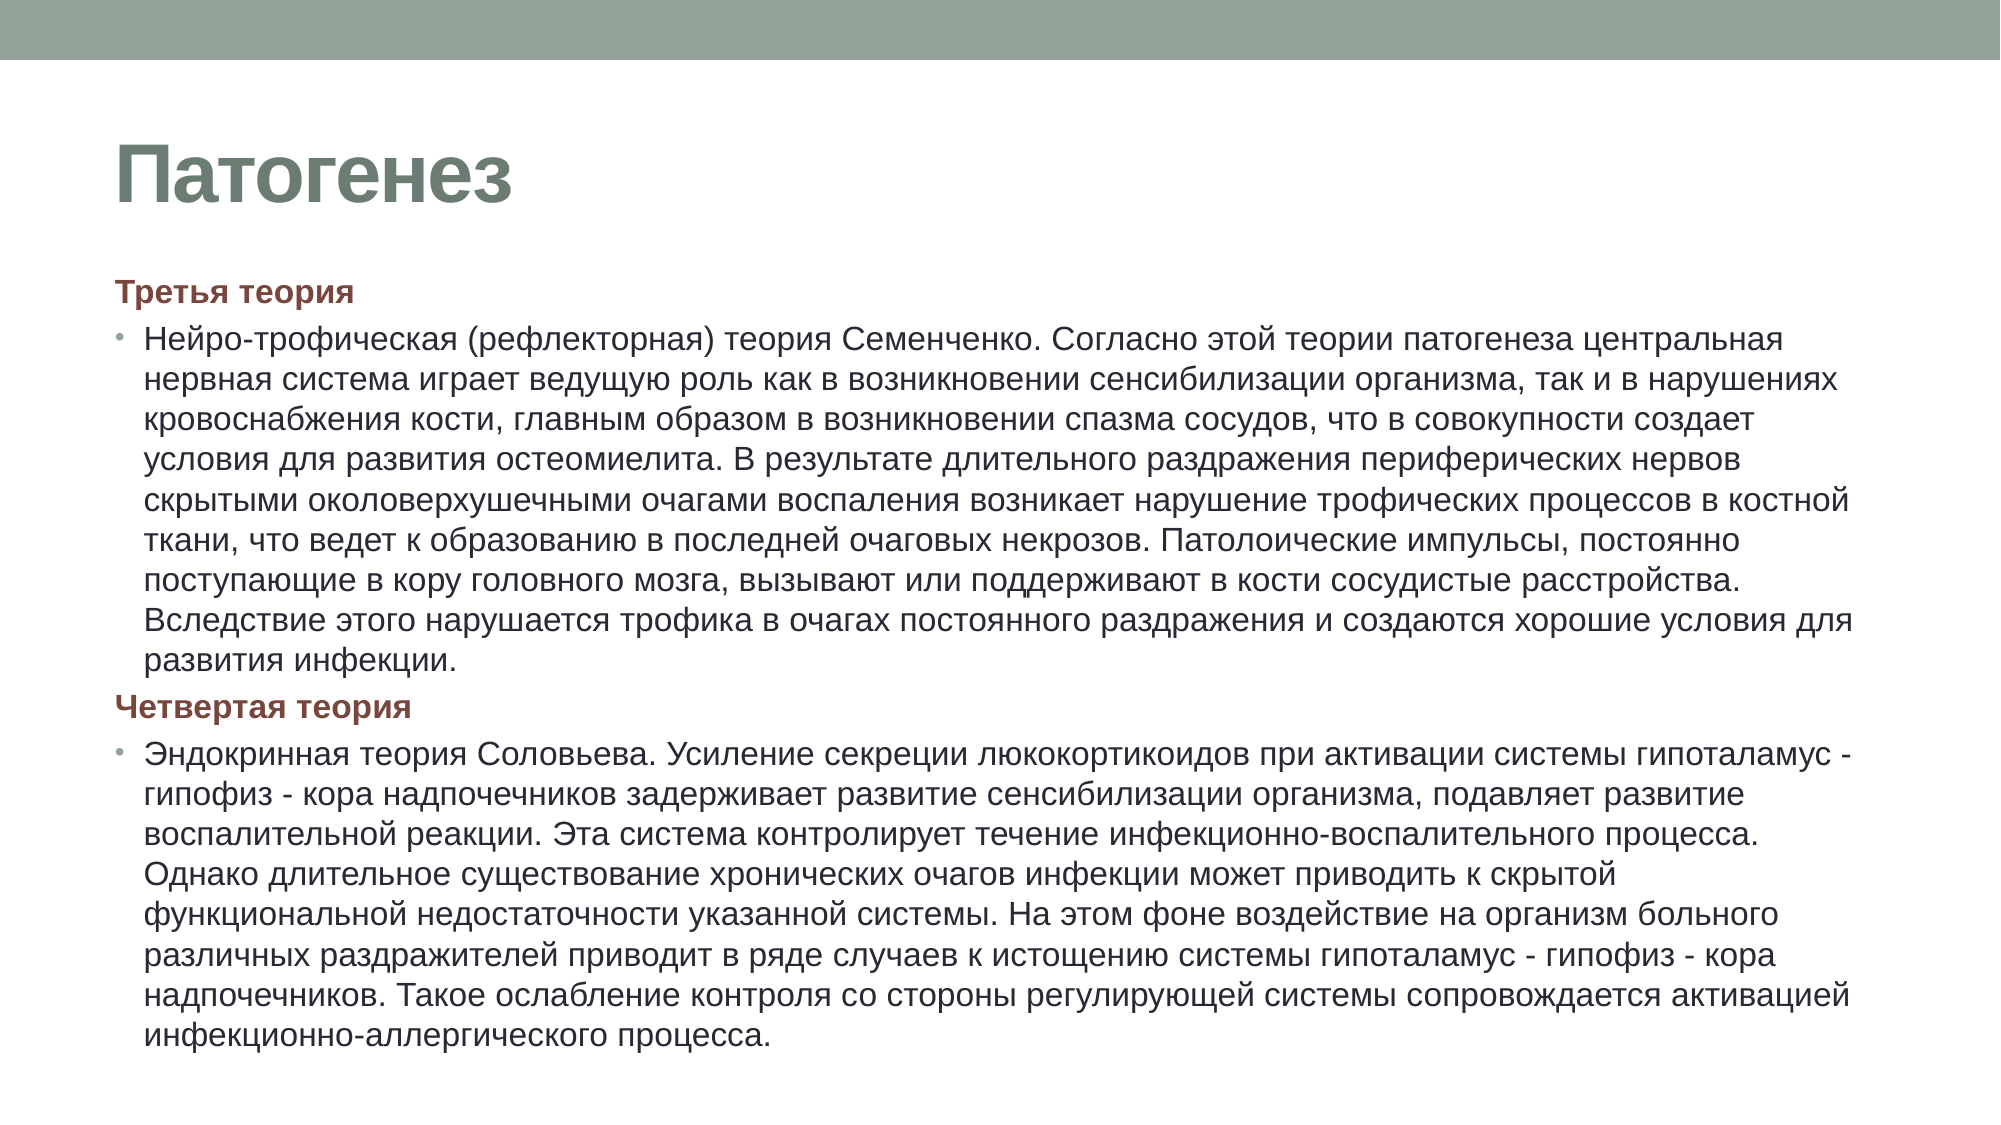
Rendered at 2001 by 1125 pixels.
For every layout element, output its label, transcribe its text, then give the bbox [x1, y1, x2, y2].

list Третья теория Нейро-трофическая (рефлекторная) теория Семенченко. Согласно этой теории патогенеза центральная нервная система играет ведущую роль как в возникновении сенсибилизации организма, так и в нарушениях кровоснабжения кости, главным образом в возникновении спазма сосудов, что в совокупности создает условия для развития остеомиелита. В результате длительного раздражения периферических нервов скрытыми околоверхушечными очагами воспаления возникает нарушение трофических процессов в костной ткани, что ведет к образованию в последней очаговых некрозов. Патолоические импульсы, постоянно поступающие в кору головного мозга, вызывают или поддерживают в кости сосудистые расстройства. Вследствие этого нарушается трофика в очагах постоянного раздражения и создаются хорошие условия для развития инфекции. Четвертая теория Эндокринная теория Соловьева. Усиление секреции люкокортикоидов при активации системы гипоталамус - гипофиз - кора надпочечников задерживает развитие сенсибилизации организма, подавляет развитие воспалительной реакции. Эта система контролирует течение инфекционно-воспалительного процесса. Однако длительное существование хронических очагов инфекции может приводить к скрытой функциональной недостаточности указанной системы. На этом фоне воздействие на организм больного различных раздражителей приводит в ряде случаев к истощению системы гипоталамус - гипофиз - кора надпочечников. Такое ослабление контроля со стороны регулирующей системы сопровождается активацией инфекционно-аллергического процесса. [99, 262, 1900, 1063]
title Патогенез [99, 87, 1900, 250]
